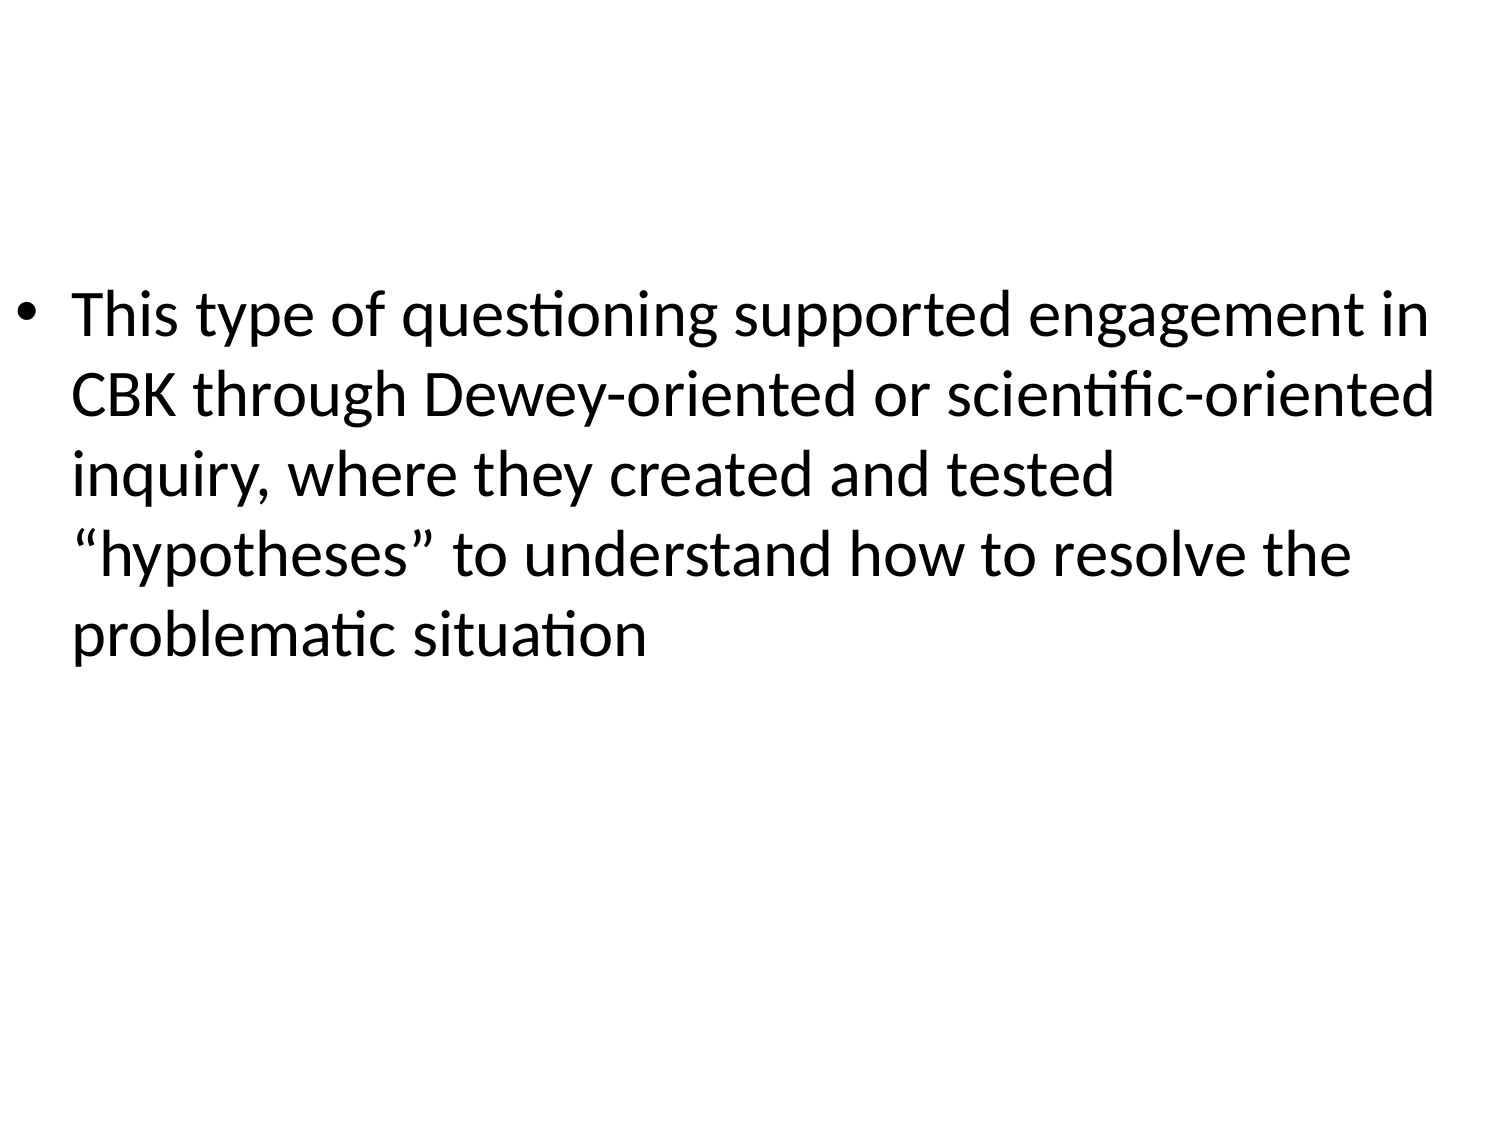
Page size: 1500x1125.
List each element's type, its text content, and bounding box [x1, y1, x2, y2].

list This type of questioning supported engagement in CBK through Dewey-oriented or scientific-oriented inquiry, where they created and tested “hypotheses” to understand how to resolve the problematic situation [0, 262, 1500, 1005]
